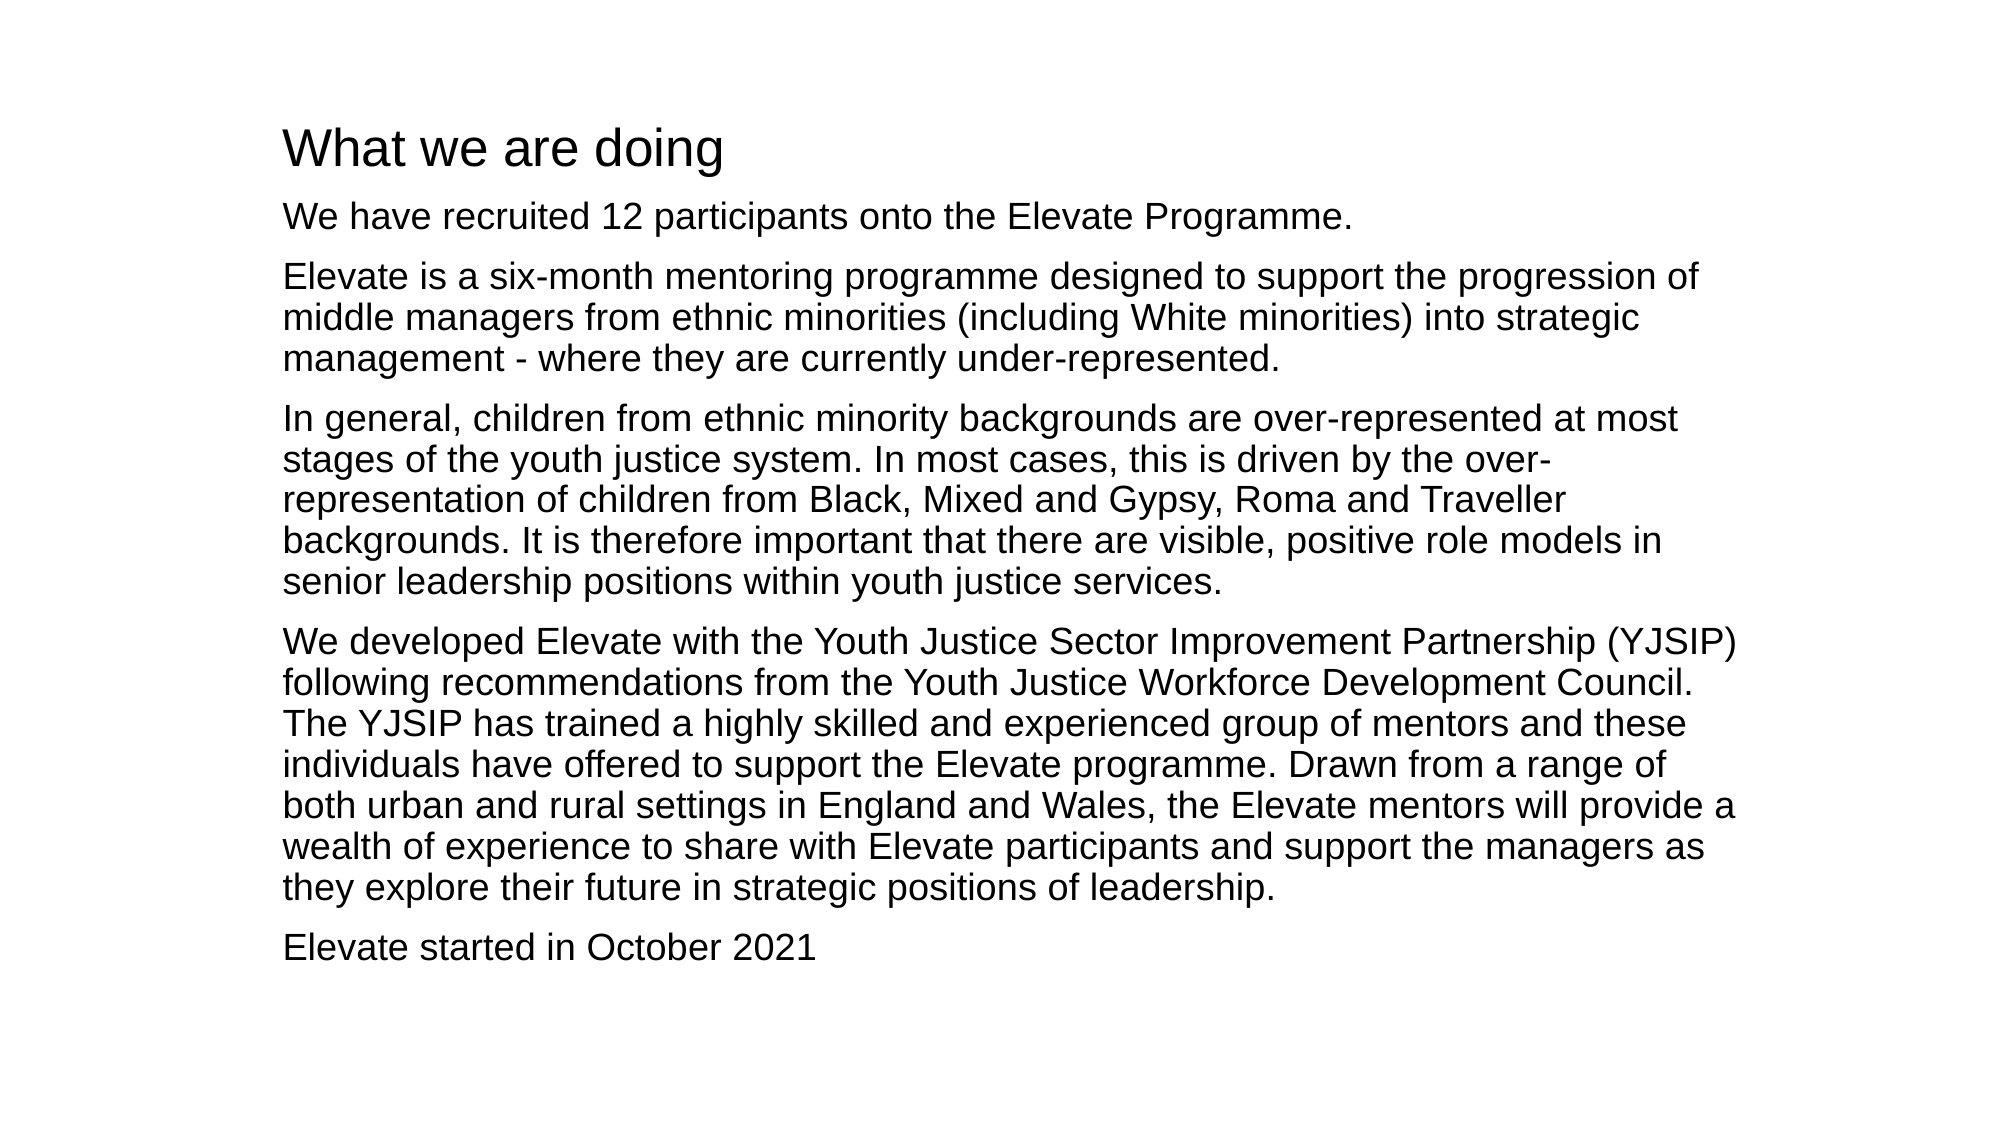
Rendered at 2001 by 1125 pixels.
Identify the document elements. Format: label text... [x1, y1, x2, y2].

subtitle What we are doing We have recruited 12 participants onto the Elevate Programme. Elevate is a six-month mentoring programme designed to support the progression of middle managers from ethnic minorities (including White minorities) into strategic management - where they are currently under-represented. In general, children from ethnic minority backgrounds are over-represented at most stages of the youth justice system. In most cases, this is driven by the over-representation of children from Black, Mixed and Gypsy, Roma and Traveller backgrounds. It is therefore important that there are visible, positive role models in senior leadership positions within youth justice services. We developed Elevate with the Youth Justice Sector Improvement Partnership (YJSIP) following recommendations from the Youth Justice Workforce Development Council. The YJSIP has trained a highly skilled and experienced group of mentors and these individuals have offered to support the Elevate programme. Drawn from a range of both urban and rural settings in England and Wales, the Elevate mentors will provide a wealth of experience to share with Elevate participants and support the managers as they explore their future in strategic positions of leadership. Elevate started in October 2021 [267, 113, 1768, 983]
